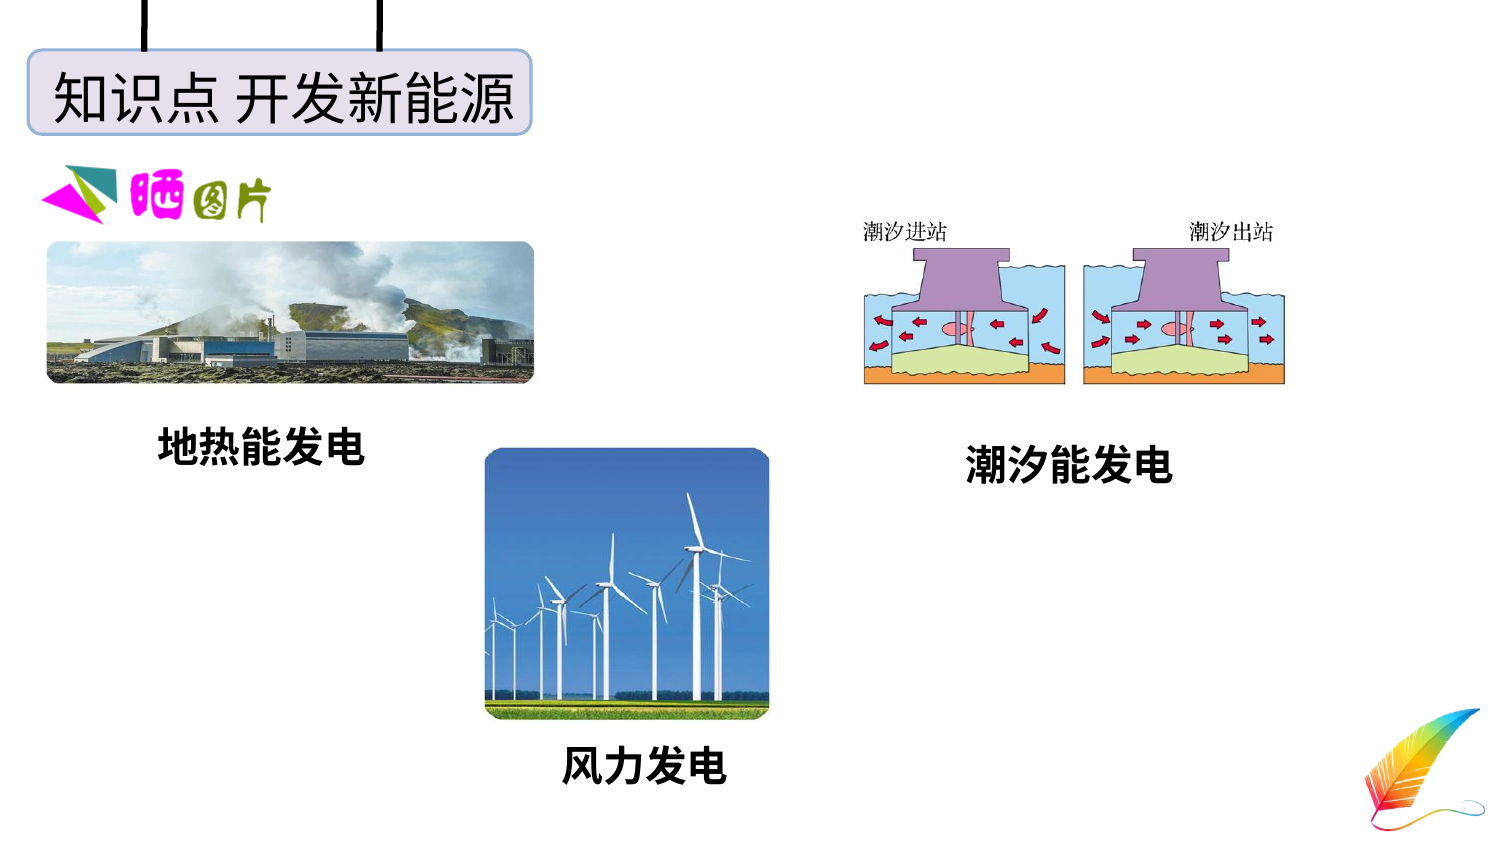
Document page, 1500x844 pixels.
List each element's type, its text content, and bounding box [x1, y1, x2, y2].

picture [851, 218, 1288, 390]
text_box 风力发电 [546, 732, 807, 798]
picture [40, 135, 536, 386]
text_box 地热能发电 [142, 413, 403, 479]
picture [1346, 691, 1500, 844]
picture [483, 446, 773, 722]
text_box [27, 0, 532, 135]
text_box 潮汐能发电 [951, 430, 1212, 496]
